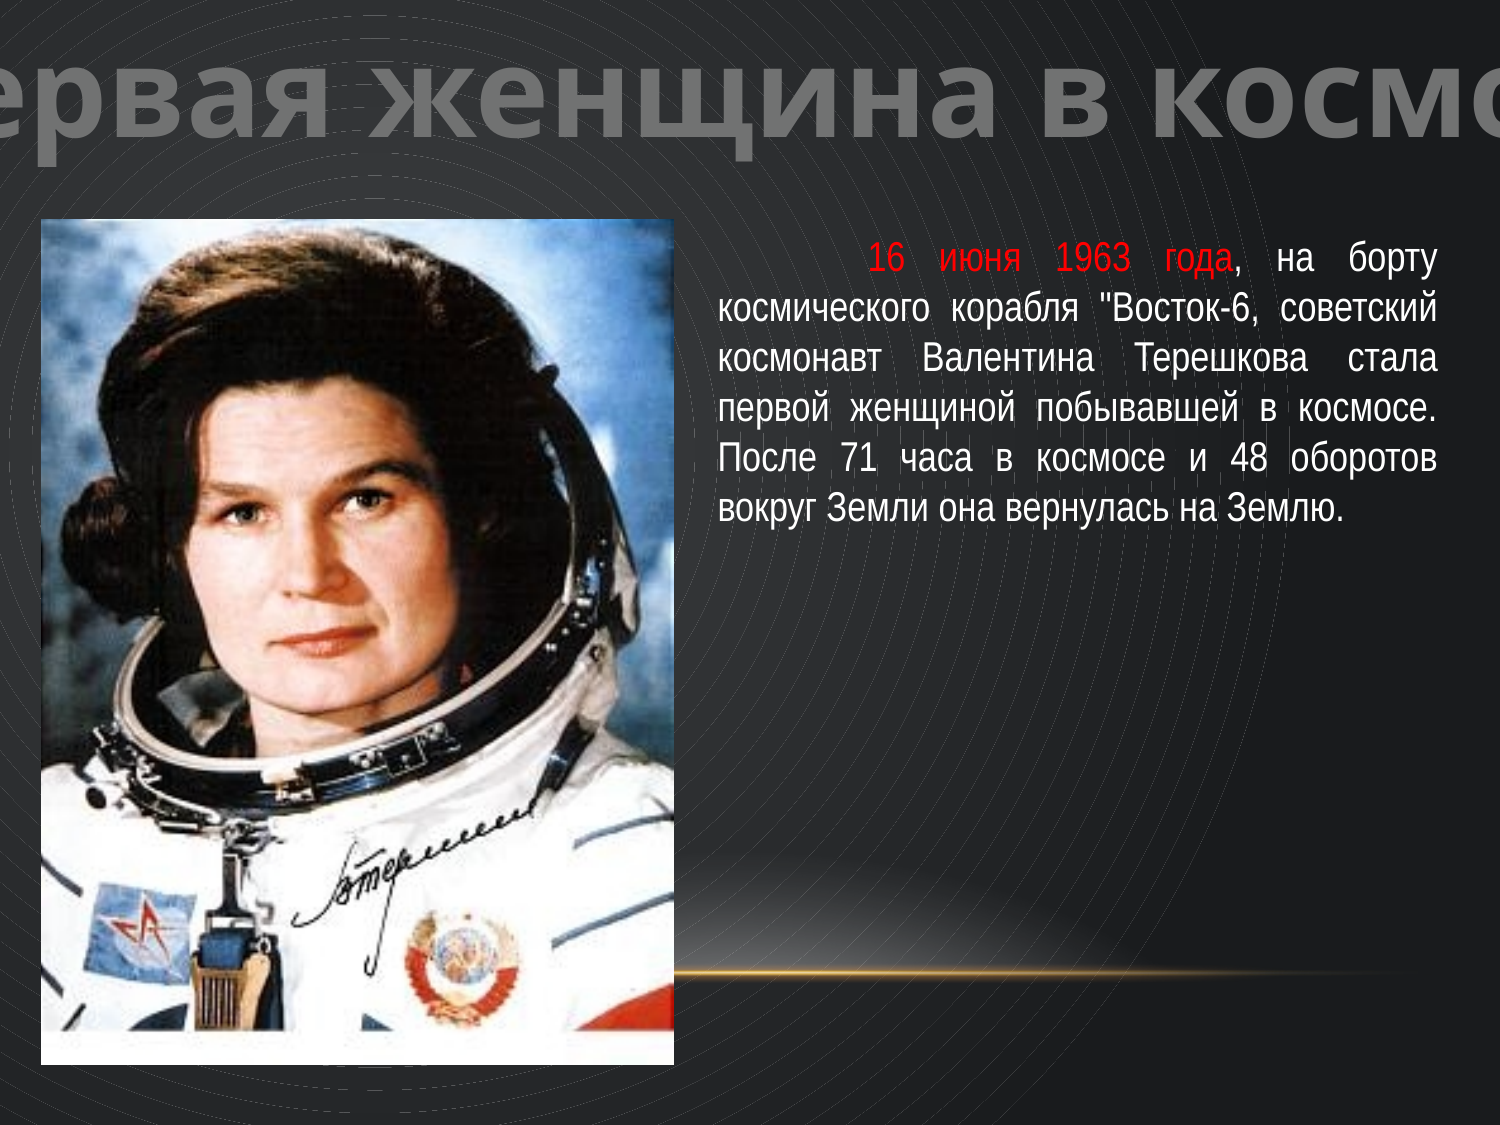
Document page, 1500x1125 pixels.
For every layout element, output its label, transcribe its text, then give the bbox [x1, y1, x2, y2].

picture [0, 171, 1500, 1125]
picture [0, 0, 1500, 5]
text_box Первая женщина в космосе [0, 5, 1500, 171]
text_box 16 июня 1963 года, на борту космического корабля "Восток-6, советский космонавт Валентина Терешкова стала первой женщиной побывавшей в космосе. После 71 часа в космосе и 48 оборотов вокруг Земли она вернулась на Землю. [702, 221, 1453, 537]
